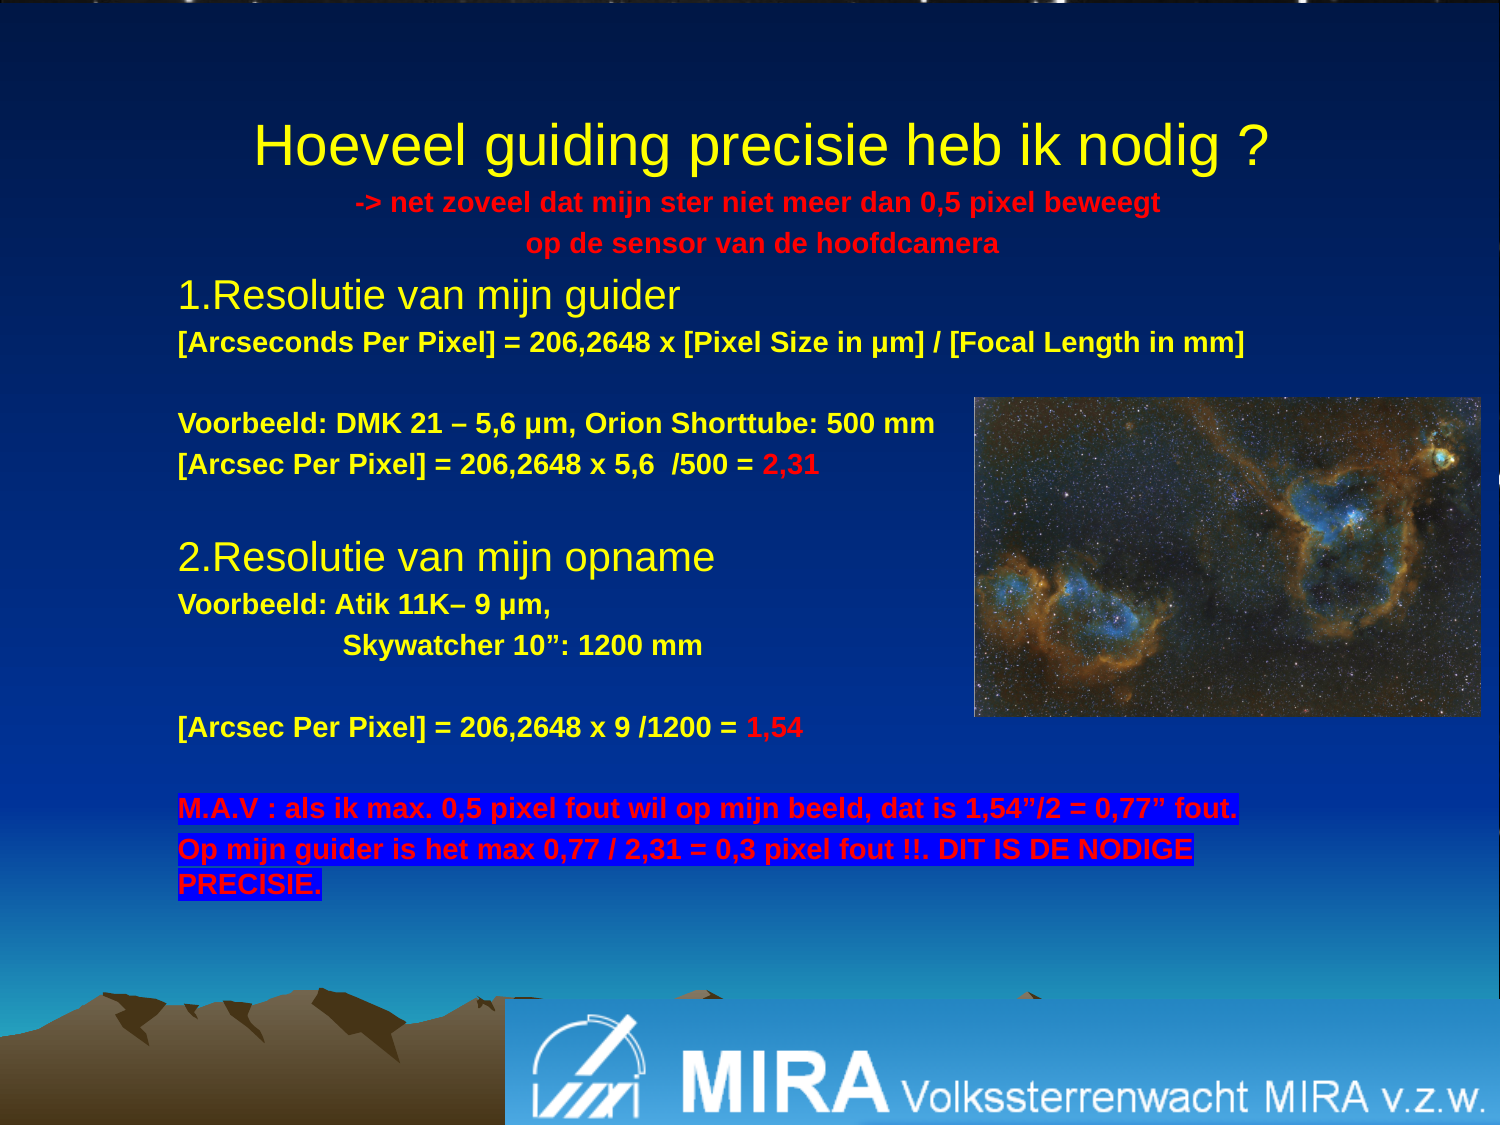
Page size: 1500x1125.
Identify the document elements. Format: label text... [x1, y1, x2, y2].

picture [0, 0, 1500, 1125]
subtitle Hoeveel guiding precisie heb ik nodig ? -> net zoveel dat mijn ster niet meer dan 0,5 pixel beweegt op de sensor van de hoofdcamera Resolutie van mijn guider [Arcseconds Per Pixel] = 206,2648 x [Pixel Size in μm] / [Focal Length in mm] Voorbeeld: DMK 21 – 5,6 μm, Orion Shorttube: 500 mm [Arcsec Per Pixel] = 206,2648 x 5,6 /500 = 2,31 Resolutie van mijn opname Voorbeeld: Atik 11K– 9 μm, Skywatcher 10”: 1200 mm [Arcsec Per Pixel] = 206,2648 x 9 /1200 = 1,54 M.A.V : als ik max. 0,5 pixel fout wil op mijn beeld, dat is 1,54”/2 = 0,77” fout. Op mijn guider is het max 0,77 / 2,31 = 0,3 pixel fout !!. DIT IS DE NODIGE PRECISIE. [87, 99, 1363, 950]
picture [974, 396, 1481, 717]
